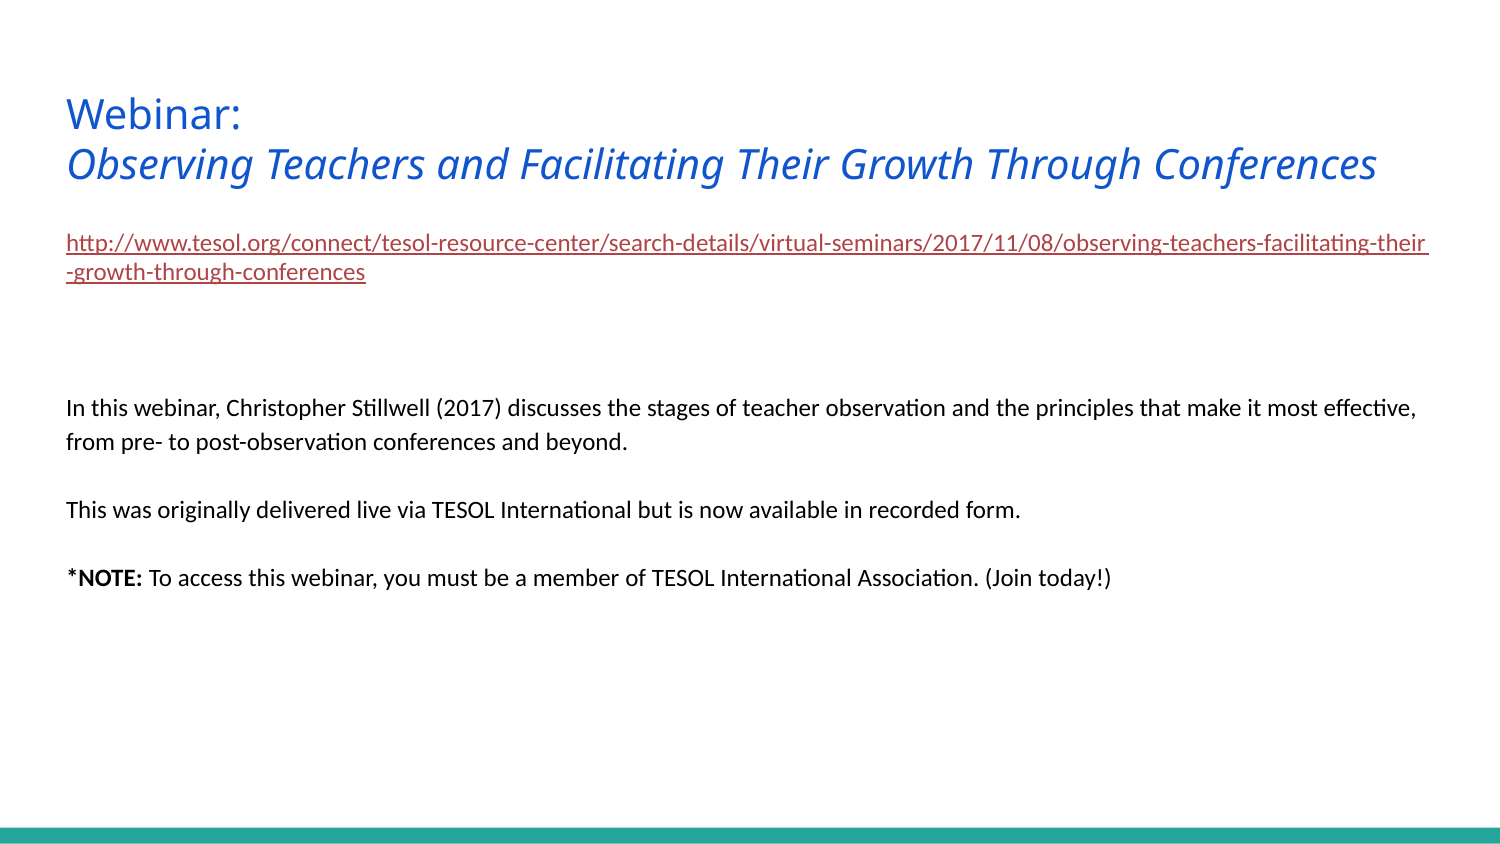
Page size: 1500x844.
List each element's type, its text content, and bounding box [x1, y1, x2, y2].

list http://www.tesol.org/connect/tesol-resource-center/search-details/virtual-seminars/2017/11/08/observing-teachers-facilitating-their-growth-through-conferences In this webinar, Christopher Stillwell (2017) discusses the stages of teacher observation and the principles that make it most effective, from pre- to post-observation conferences and beyond. This was originally delivered live via TESOL International but is now available in recorded form. *NOTE: To access this webinar, you must be a member of TESOL International Association. (Join today!) [51, 206, 1449, 750]
title Webinar: Observing Teachers and Facilitating Their Growth Through Conferences [51, 72, 1449, 189]
